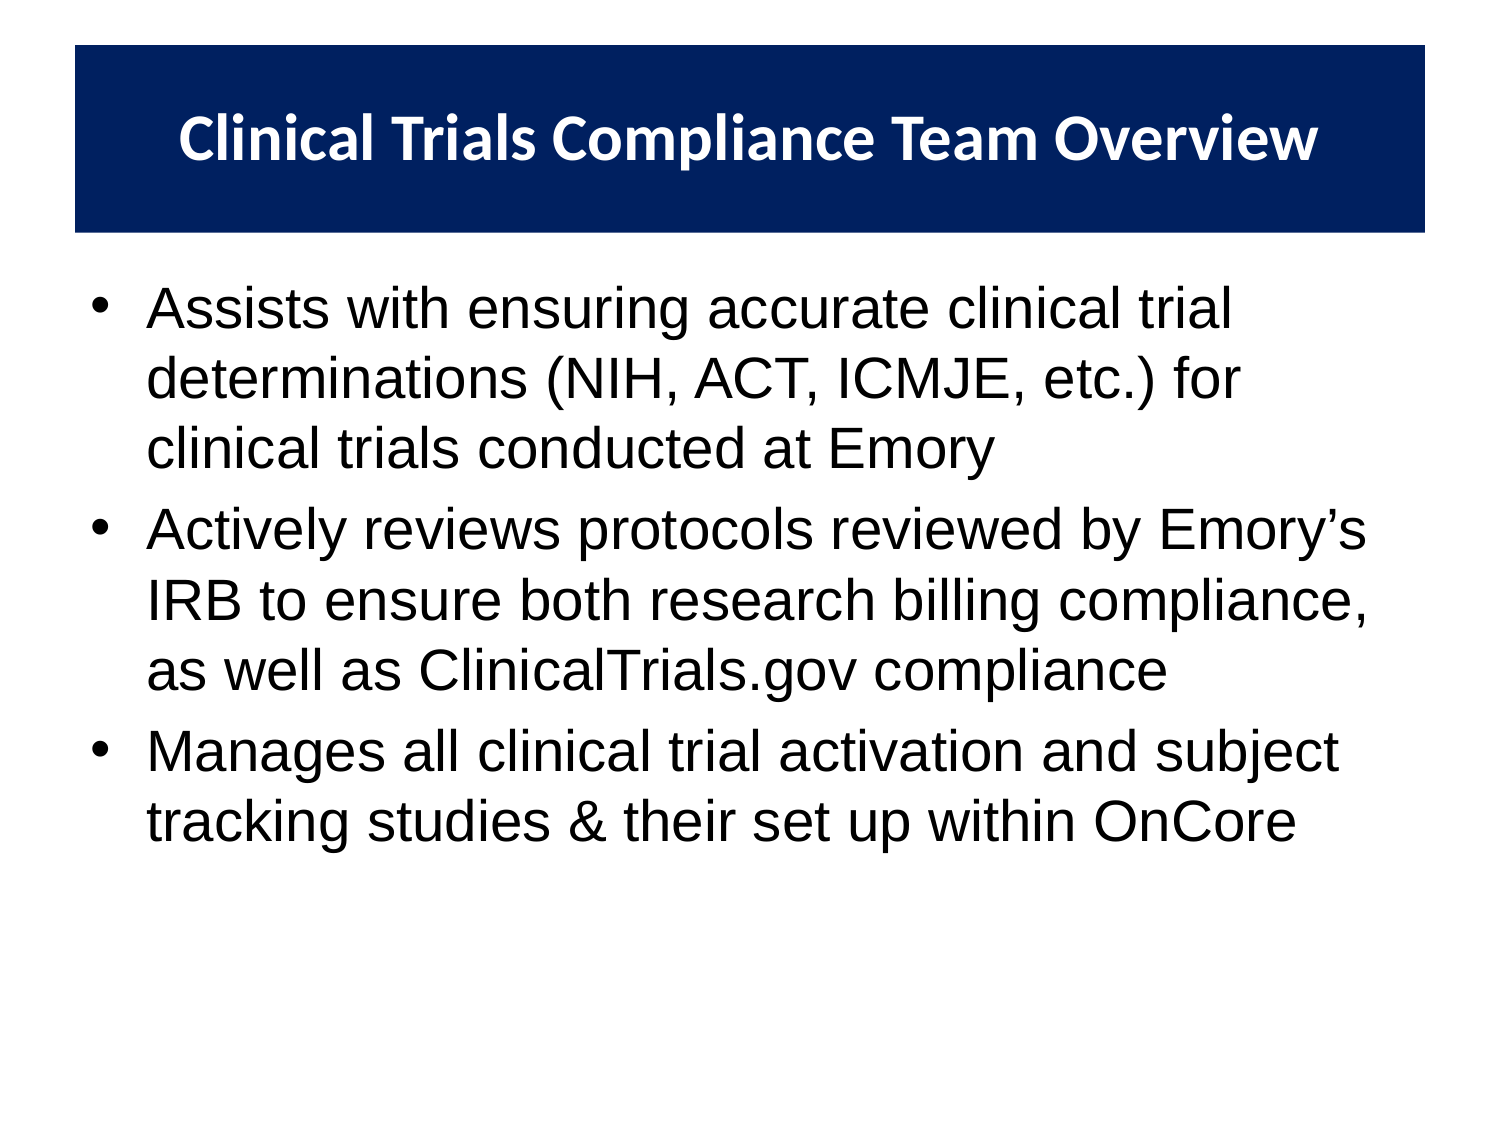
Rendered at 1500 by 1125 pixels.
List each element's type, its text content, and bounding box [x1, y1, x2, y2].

title Clinical Trials Compliance Team Overview [75, 45, 1425, 233]
list Assists with ensuring accurate clinical trial determinations (NIH, ACT, ICMJE, etc.) for clinical trials conducted at Emory Actively reviews protocols reviewed by Emory’s IRB to ensure both research billing compliance, as well as ClinicalTrials.gov compliance Manages all clinical trial activation and subject tracking studies & their set up within OnCore [75, 262, 1425, 1047]
